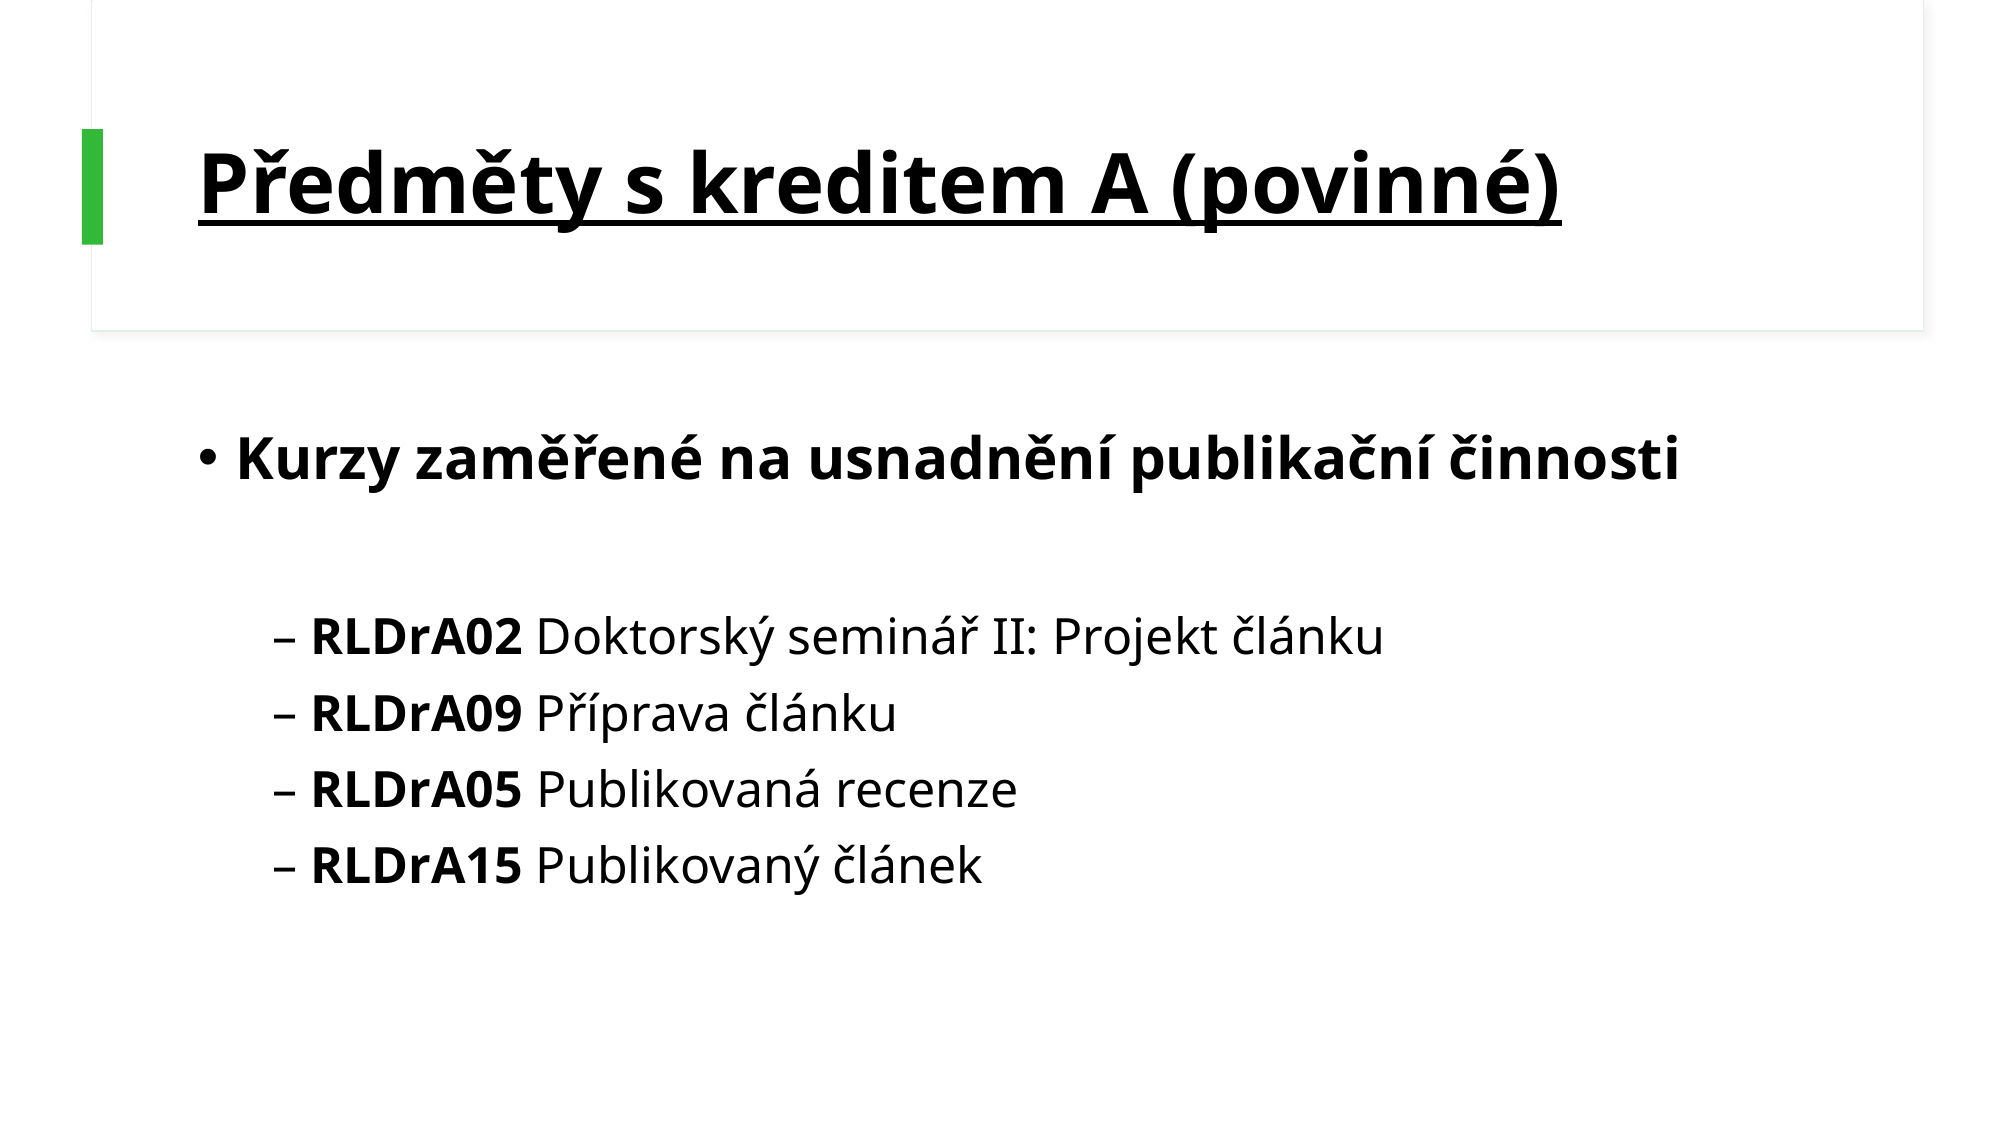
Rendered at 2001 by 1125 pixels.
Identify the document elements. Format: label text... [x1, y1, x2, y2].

title Předměty s kreditem A (povinné) [183, 90, 1851, 284]
list Kurzy zaměřené na usnadnění publikační činnosti RLDrA02 Doktorský seminář II: Projekt článku RLDrA09 Příprava článku RLDrA05 Publikovaná recenze RLDrA15 Publikovaný článek [183, 406, 1851, 1013]
